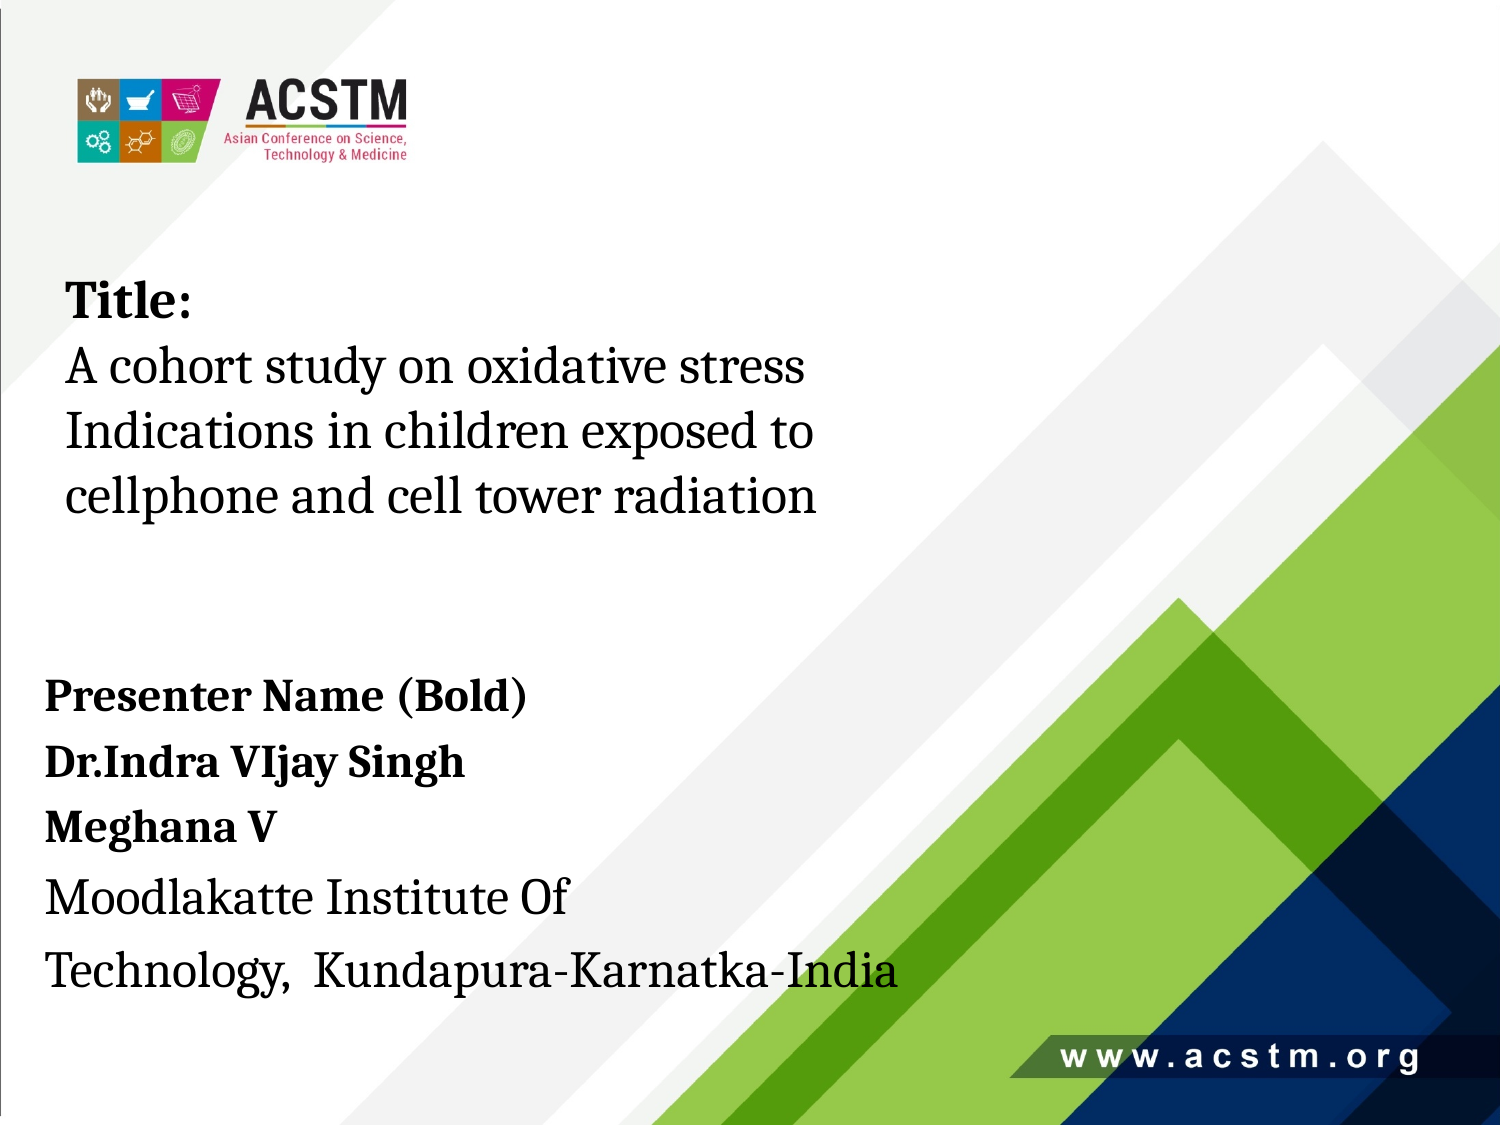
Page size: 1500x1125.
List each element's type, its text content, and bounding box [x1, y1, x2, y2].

picture [0, 0, 1500, 1125]
text_box Title: A cohort study on oxidative stress Indications in children exposed to cellphone and cell tower radiation [50, 125, 1050, 656]
text_box Presenter Name (Bold) Dr.Indra VIjay Singh Meghana V Moodlakatte Institute Of Technology, Kundapura-Karnatka-India [29, 656, 1188, 1012]
